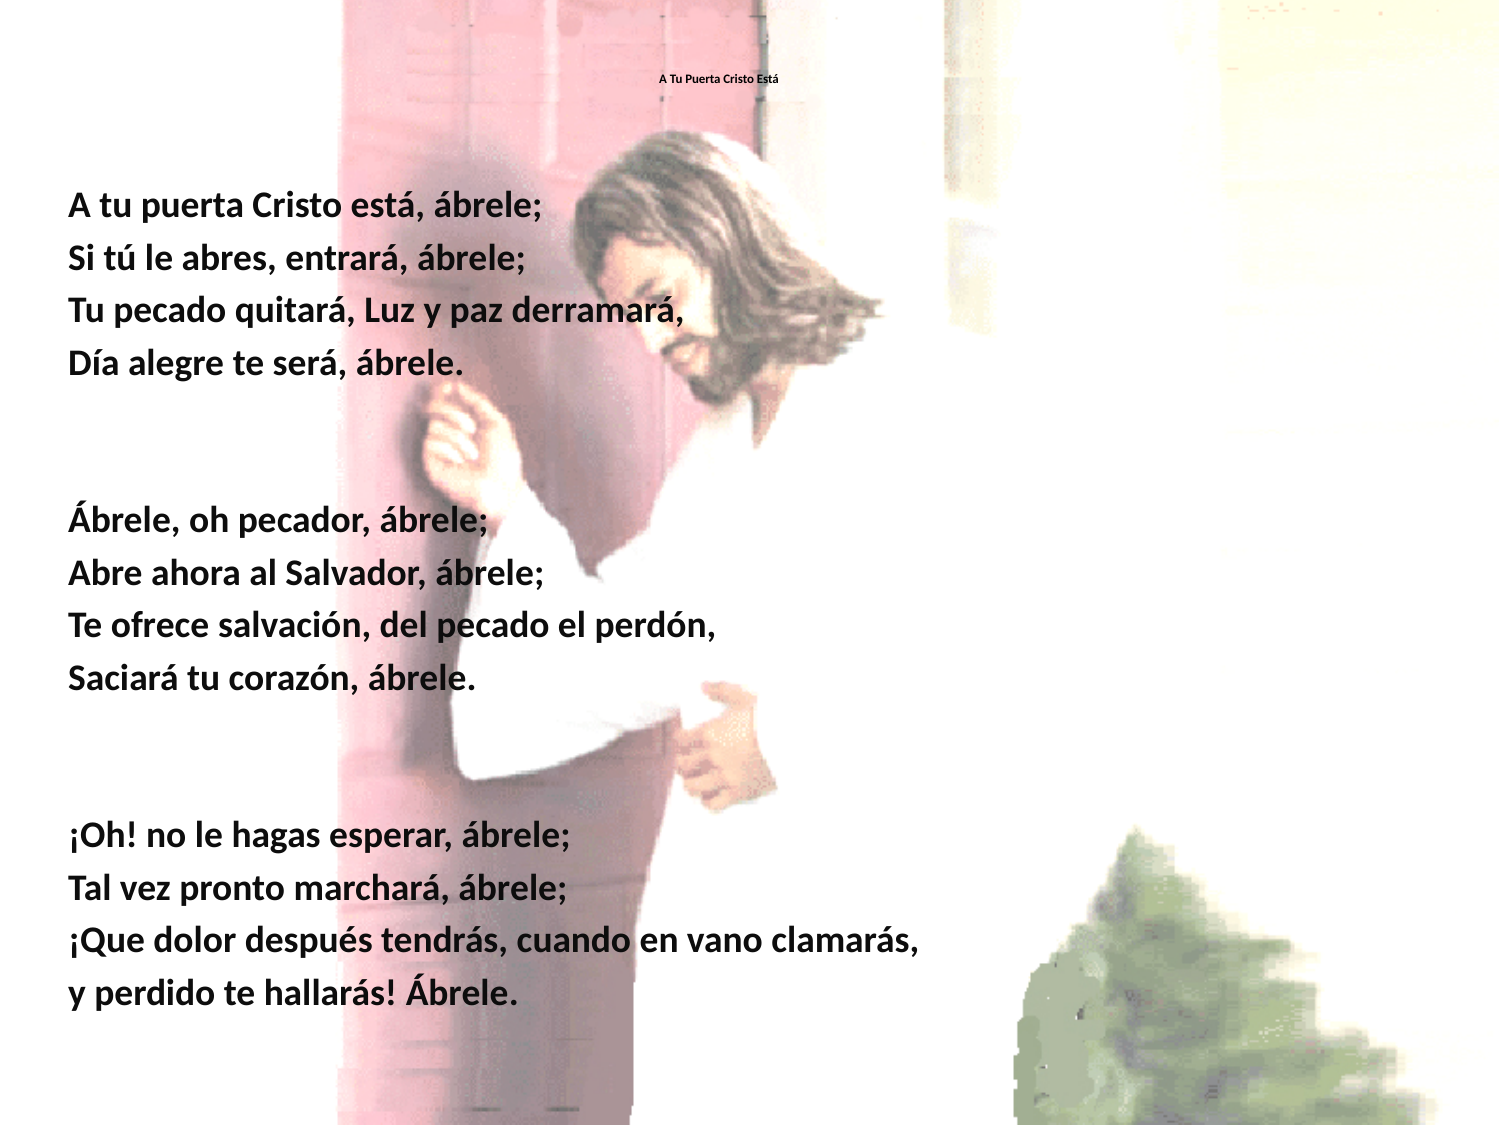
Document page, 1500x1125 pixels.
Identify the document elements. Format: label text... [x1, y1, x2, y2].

subtitle A tu puerta Cristo está, ábrele; Si tú le abres, entrará, ábrele; Tu pecado quitará, Luz y paz derramará, Día alegre te será, ábrele. Ábrele, oh pecador, ábrele; Abre ahora al Salvador, ábrele; Te ofrece salvación, del pecado el perdón, Saciará tu corazón, ábrele. ¡Oh! no le hagas esperar, ábrele; Tal vez pronto marchará, ábrele; ¡Que dolor después tendrás, cuando en vano clamarás, y perdido te hallarás! Ábrele. [53, 172, 939, 1035]
title A Tu Puerta Cristo Está [301, 30, 1140, 126]
